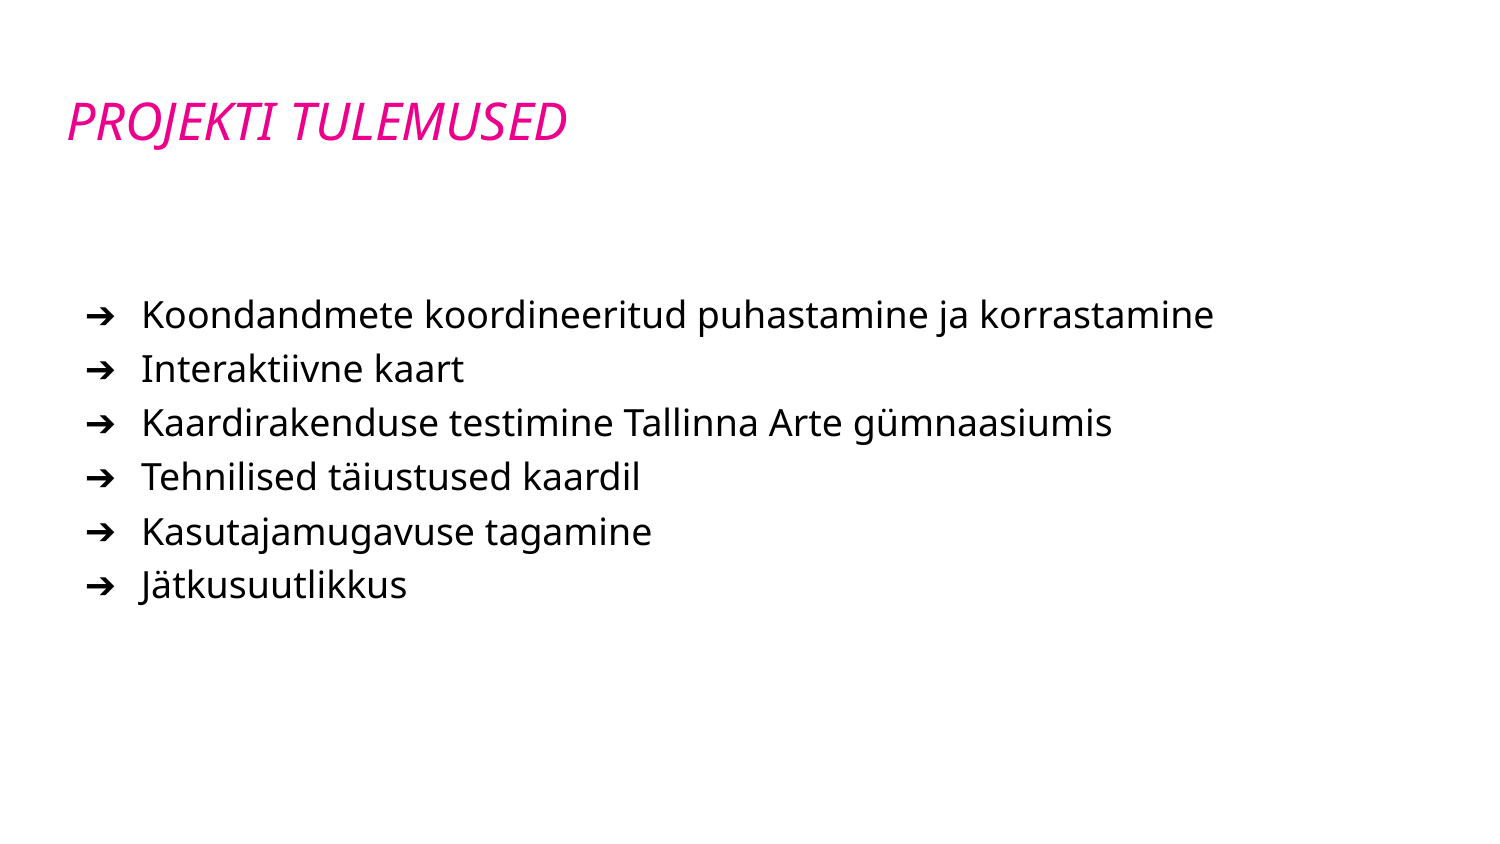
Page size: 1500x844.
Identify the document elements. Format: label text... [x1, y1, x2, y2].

title PROJEKTI TULEMUSED [50, 72, 1450, 168]
list Koondandmete koordineeritud puhastamine ja korrastamine Interaktiivne kaart Kaardirakenduse testimine Tallinna Arte gümnaasiumis Tehnilised täiustused kaardil Kasutajamugavuse tagamine Jätkusuutlikkus [50, 266, 1450, 829]
